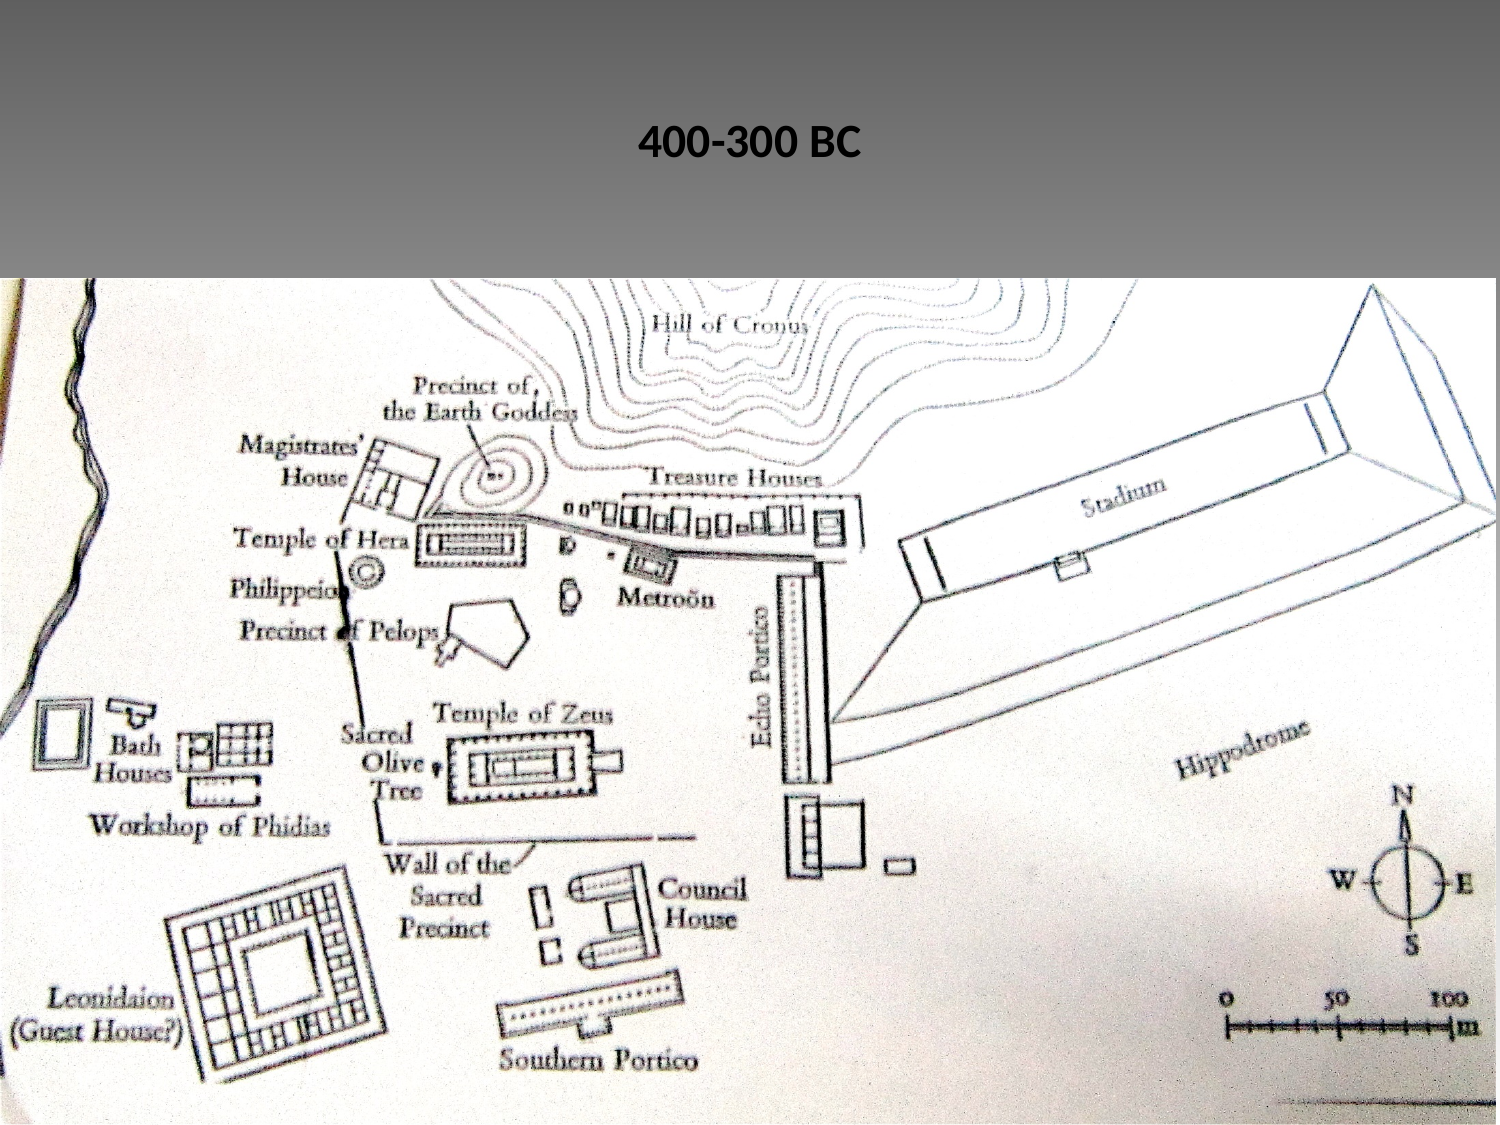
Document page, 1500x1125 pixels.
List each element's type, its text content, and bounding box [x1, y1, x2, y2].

title 400-300 BC [75, 45, 1425, 233]
picture [0, 278, 1497, 1125]
